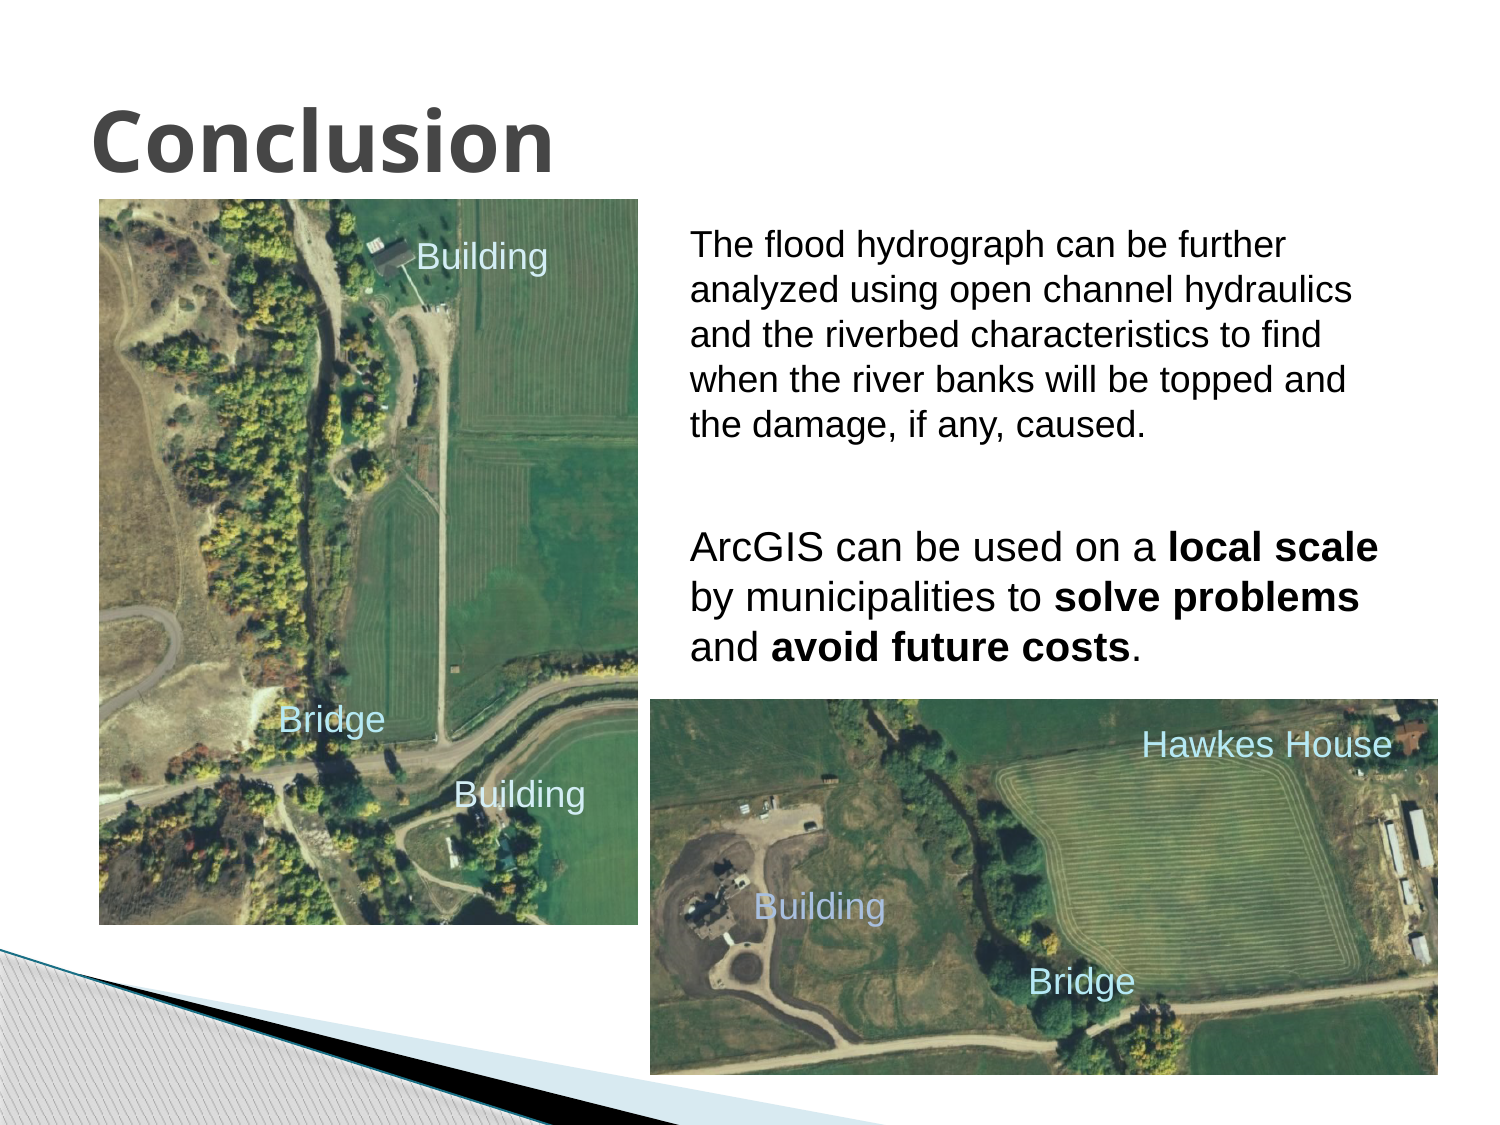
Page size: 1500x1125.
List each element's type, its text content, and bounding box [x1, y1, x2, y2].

text_box ArcGIS can be used on a local scale by municipalities to solve problems and avoid future costs. [675, 512, 1400, 678]
text_box The flood hydrograph can be further analyzed using open channel hydraulics and the riverbed characteristics to find when the river banks will be topped and the damage, if any, caused. [675, 212, 1388, 453]
picture [99, 199, 638, 926]
title Conclusion [75, 45, 1425, 233]
picture [649, 699, 1438, 1076]
